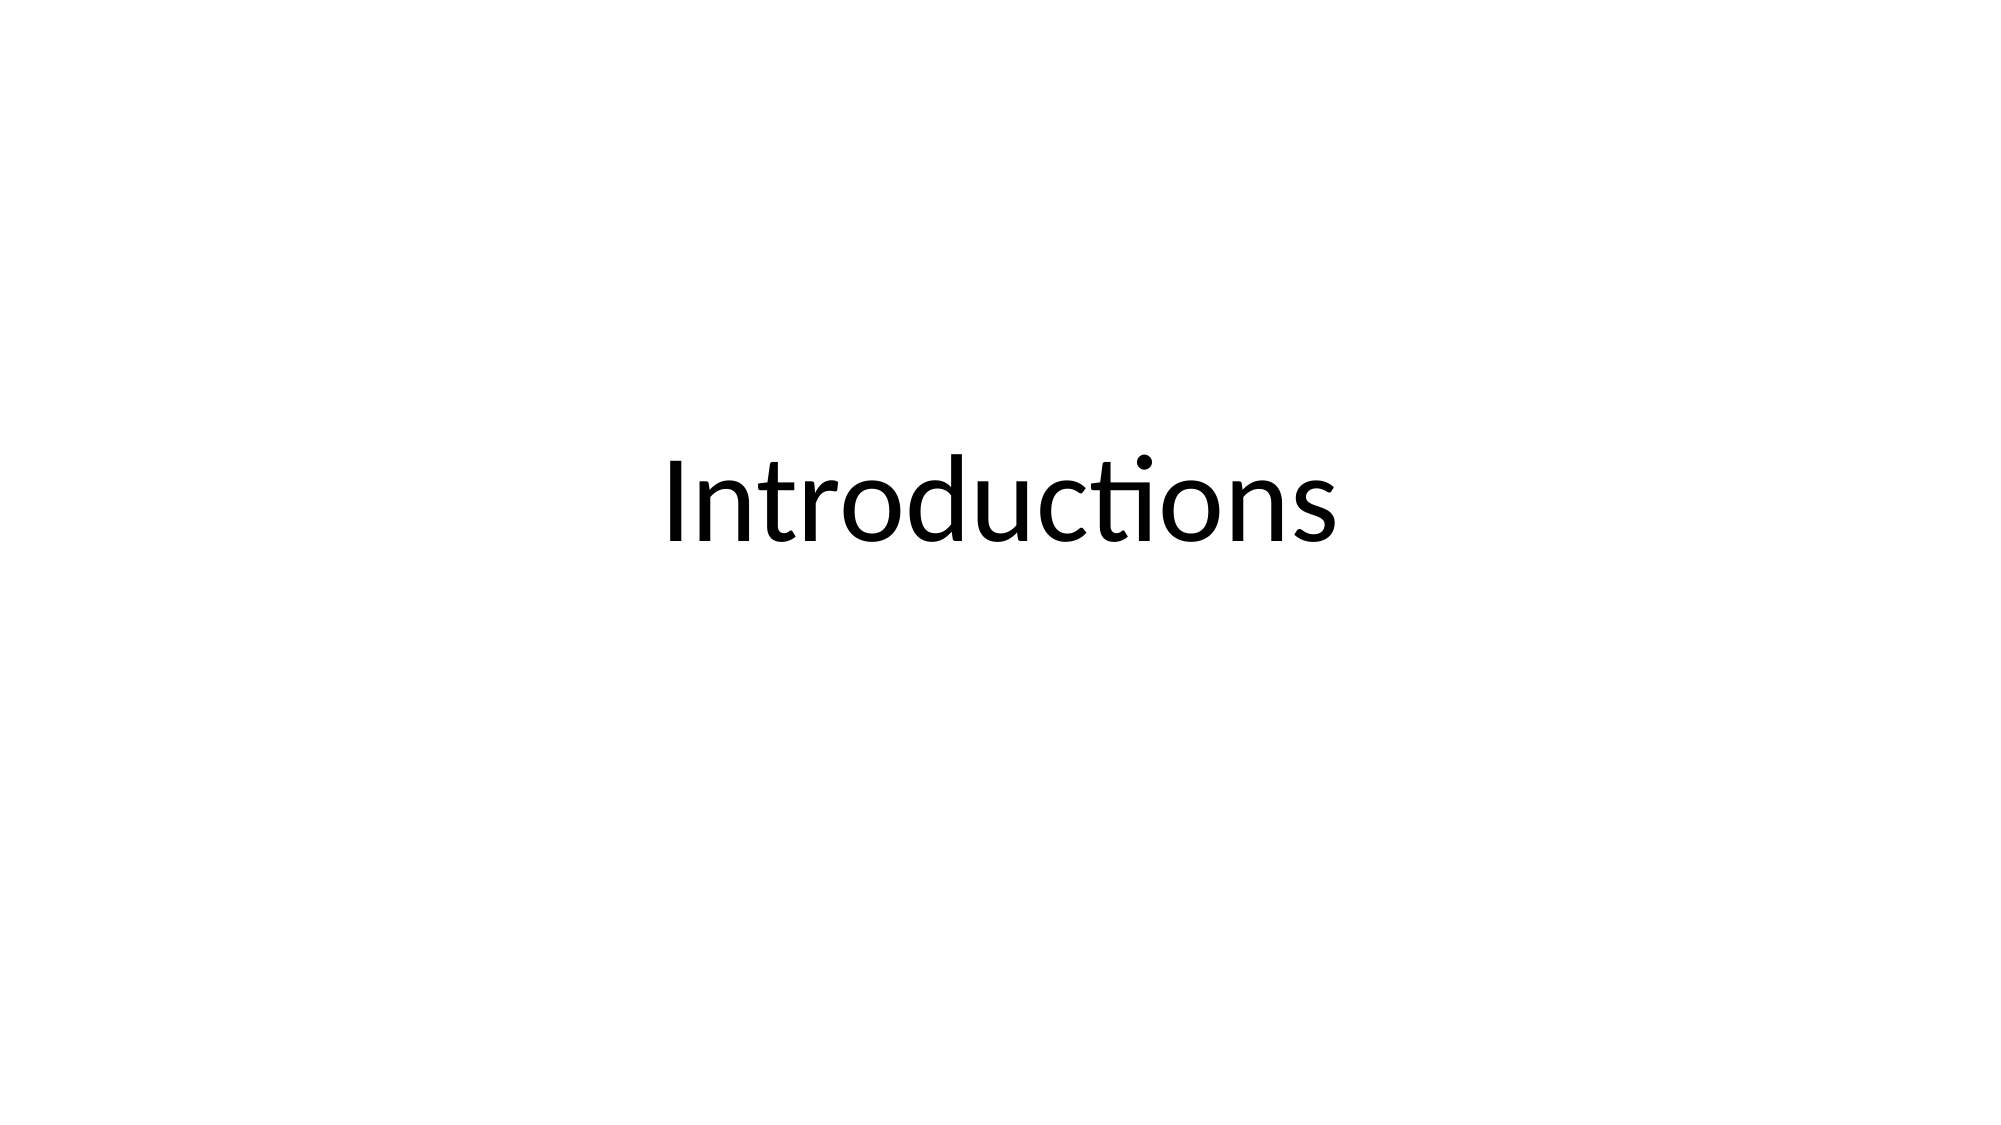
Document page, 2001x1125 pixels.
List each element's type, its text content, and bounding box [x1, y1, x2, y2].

title Introductions [249, 184, 1750, 576]
